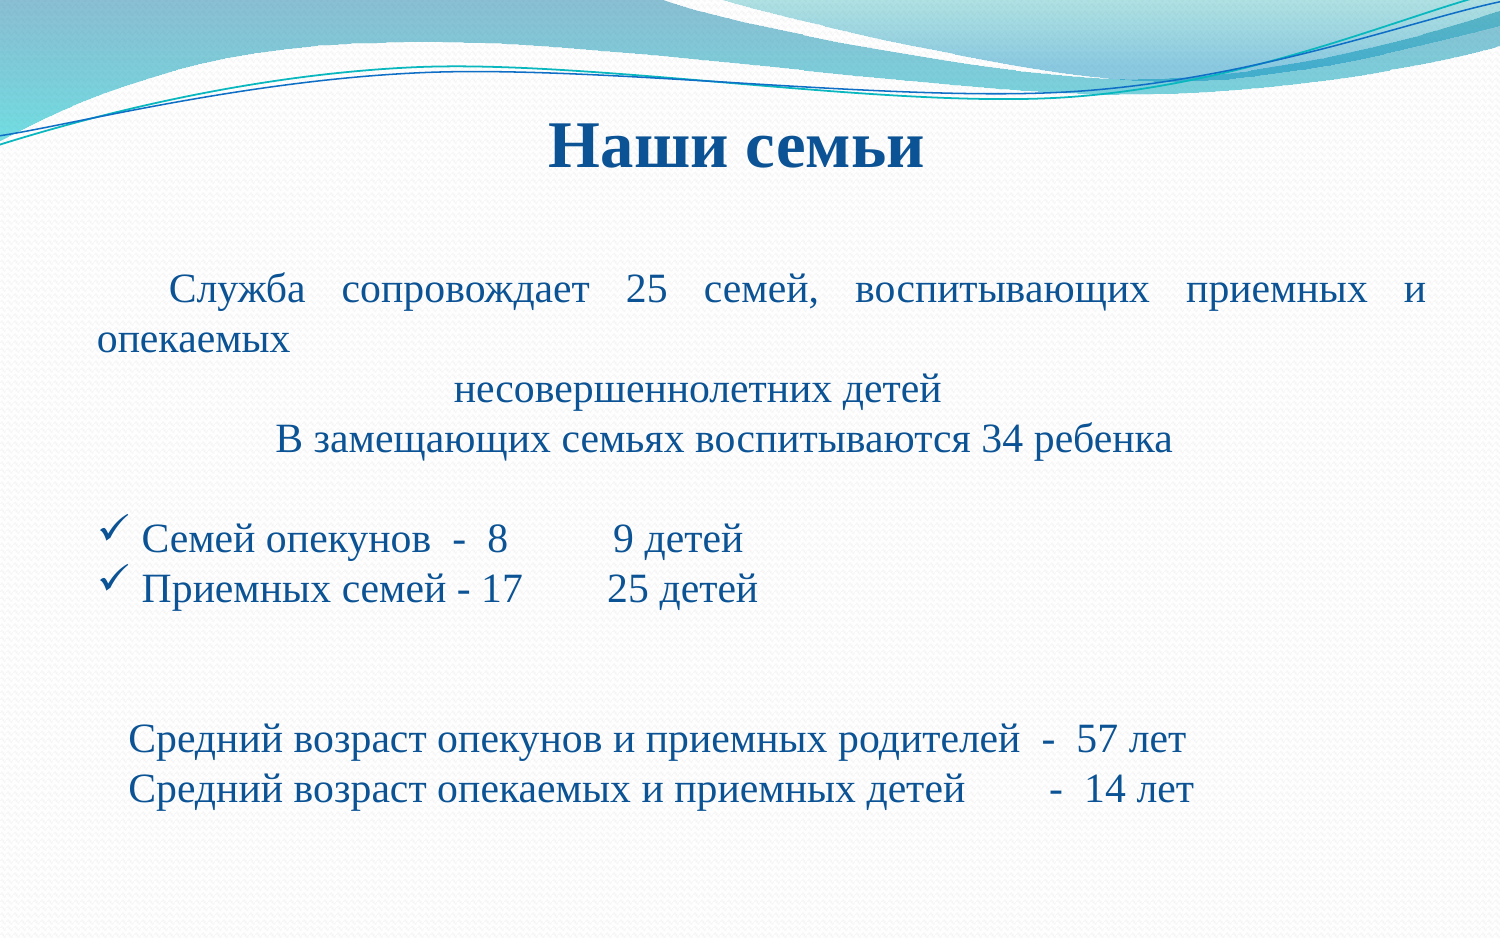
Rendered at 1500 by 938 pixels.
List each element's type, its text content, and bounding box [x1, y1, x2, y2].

text_box Наши семьи Служба сопровождает 25 семей, воспитывающих приемных и опекаемых несовершеннолетних детей В замещающих семьях воспитываются 34 ребенка Семей опекунов - 8 9 детей Приемных семей - 17 25 детей Средний возраст опекунов и приемных родителей - 57 лет Средний возраст опекаемых и приемных детей - 14 лет [82, 93, 1442, 869]
